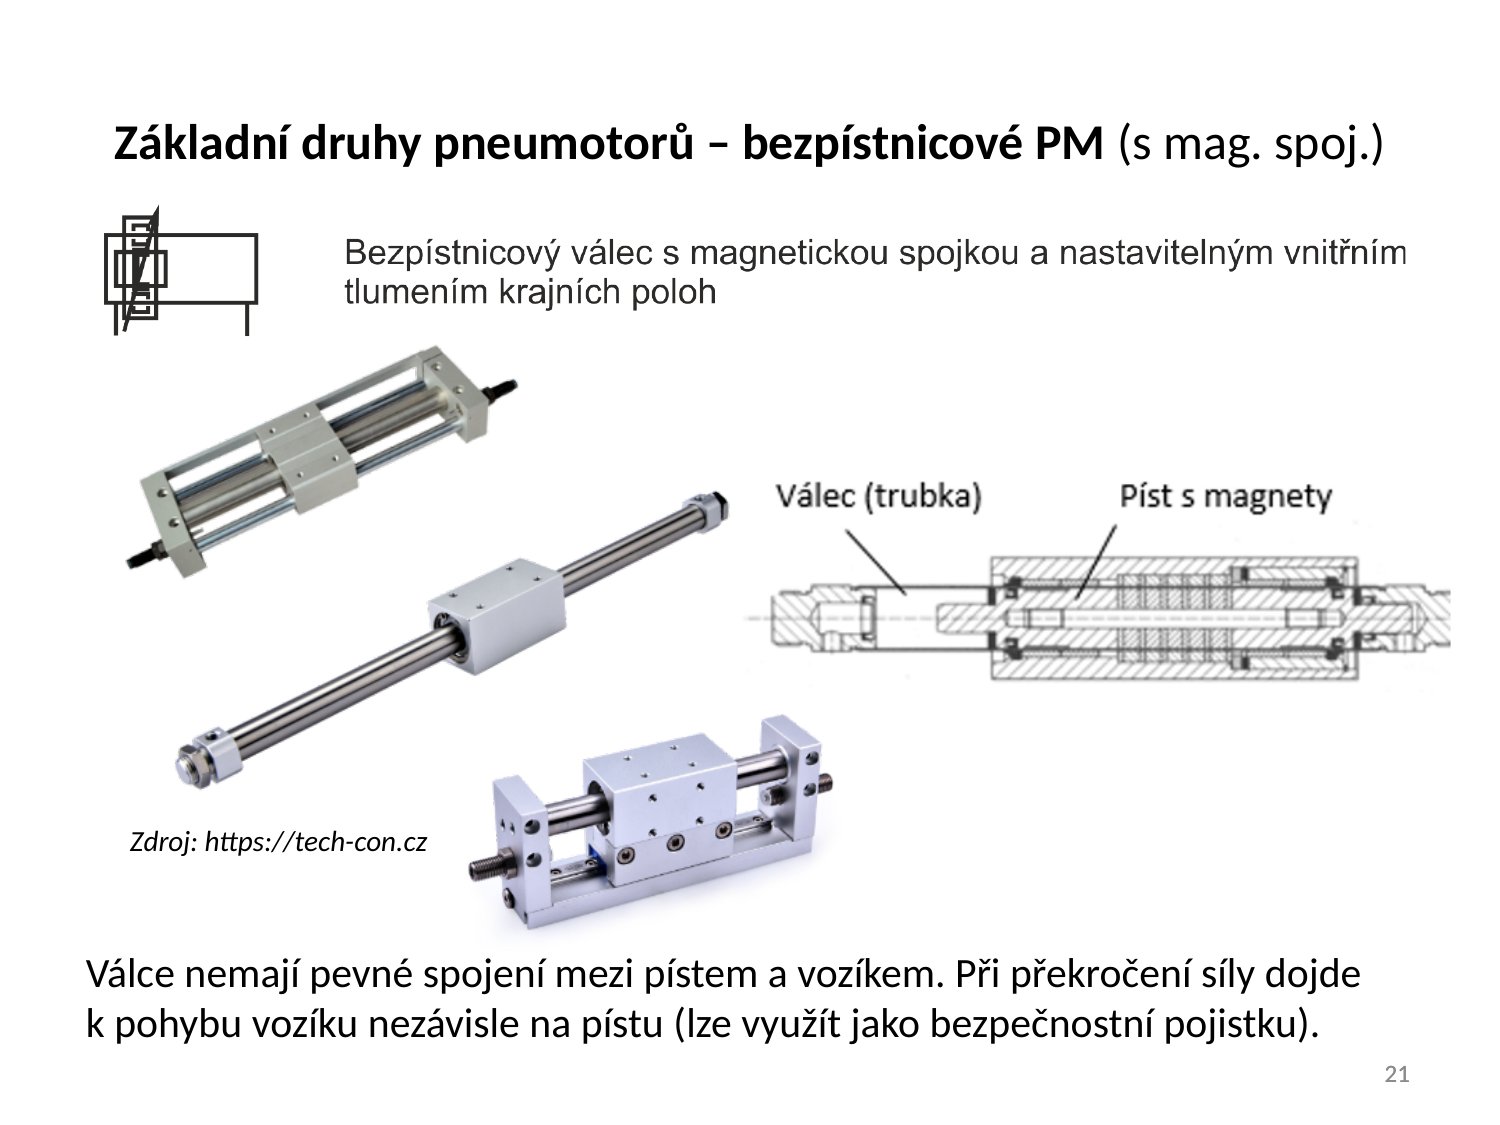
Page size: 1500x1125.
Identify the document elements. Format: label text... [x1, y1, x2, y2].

picture [52, 195, 1489, 977]
text_box Základní druhy pneumotorů – bezpístnicové PM (s mag. spoj.) [100, 101, 1436, 177]
text_box Válce nemají pevné spojení mezi pístem a vozíkem. Při překročení síly dojde k pohybu vozíku nezávisle na pístu (lze využít jako bezpečnostní pojistku). [70, 937, 1388, 1053]
text_box 21 [1074, 1042, 1425, 1103]
